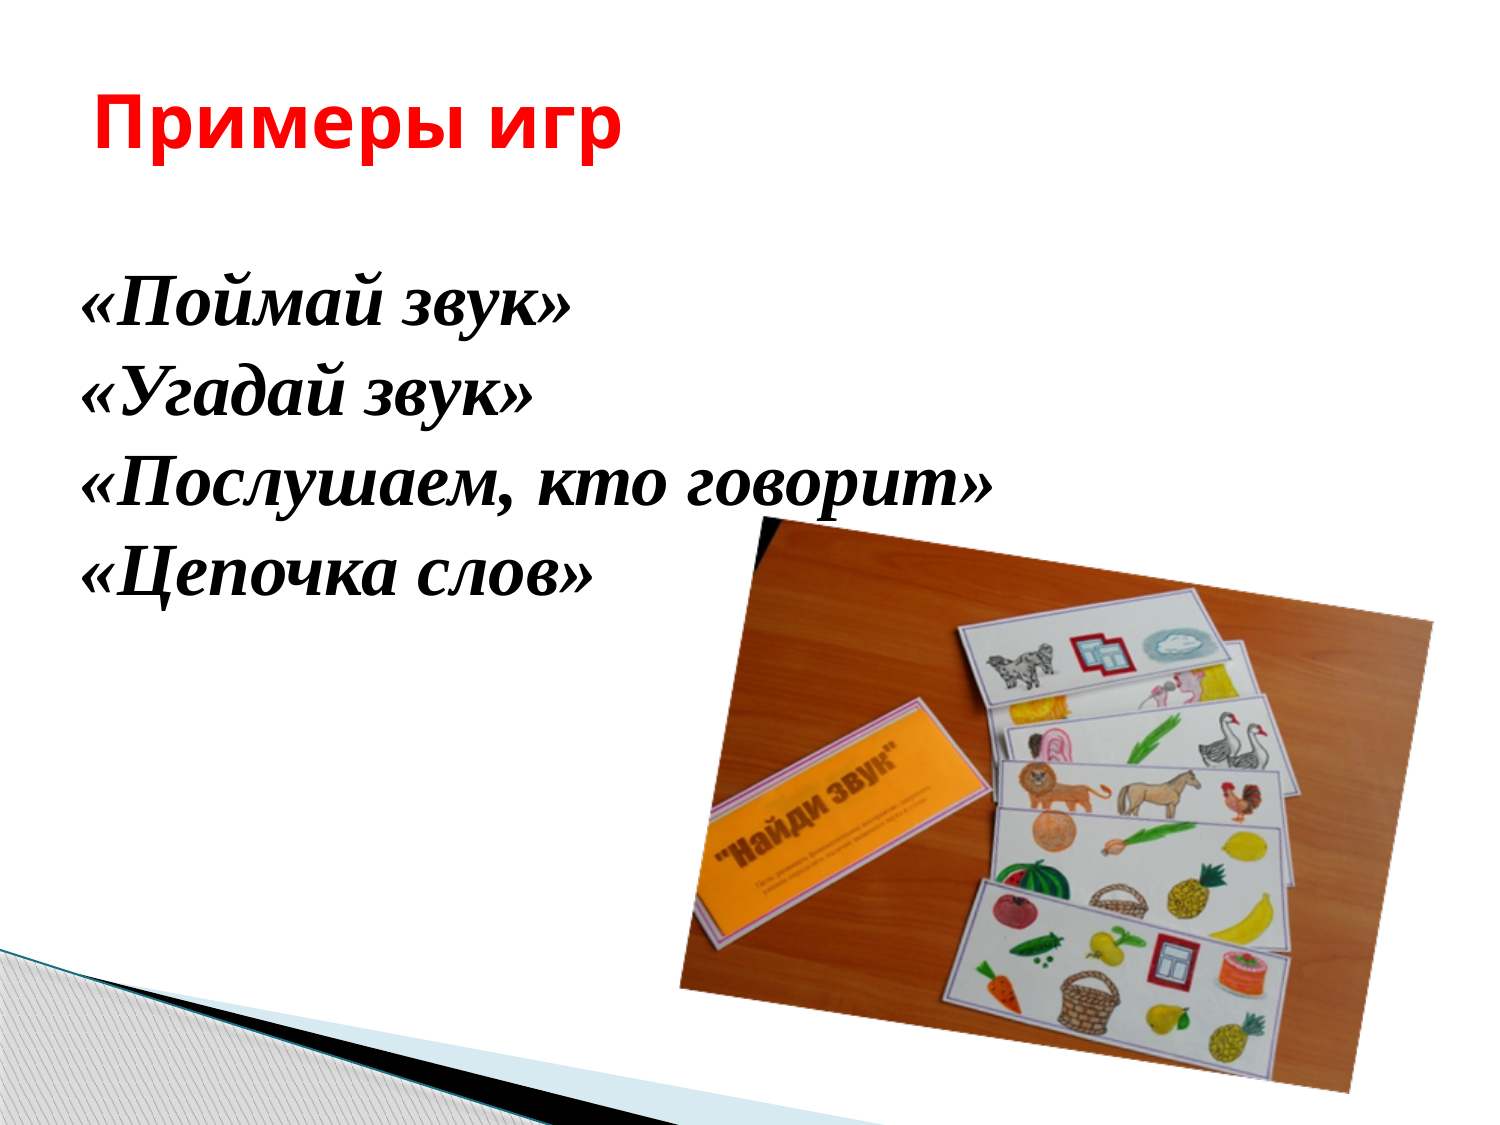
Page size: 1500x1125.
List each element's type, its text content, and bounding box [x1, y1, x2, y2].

text_box Примеры игр [76, 66, 880, 172]
picture [678, 514, 1434, 1095]
text_box «Поймай звук» «Угадай звук» «Послушаем, кто говорит» «Цепочка слов» [64, 243, 1137, 619]
